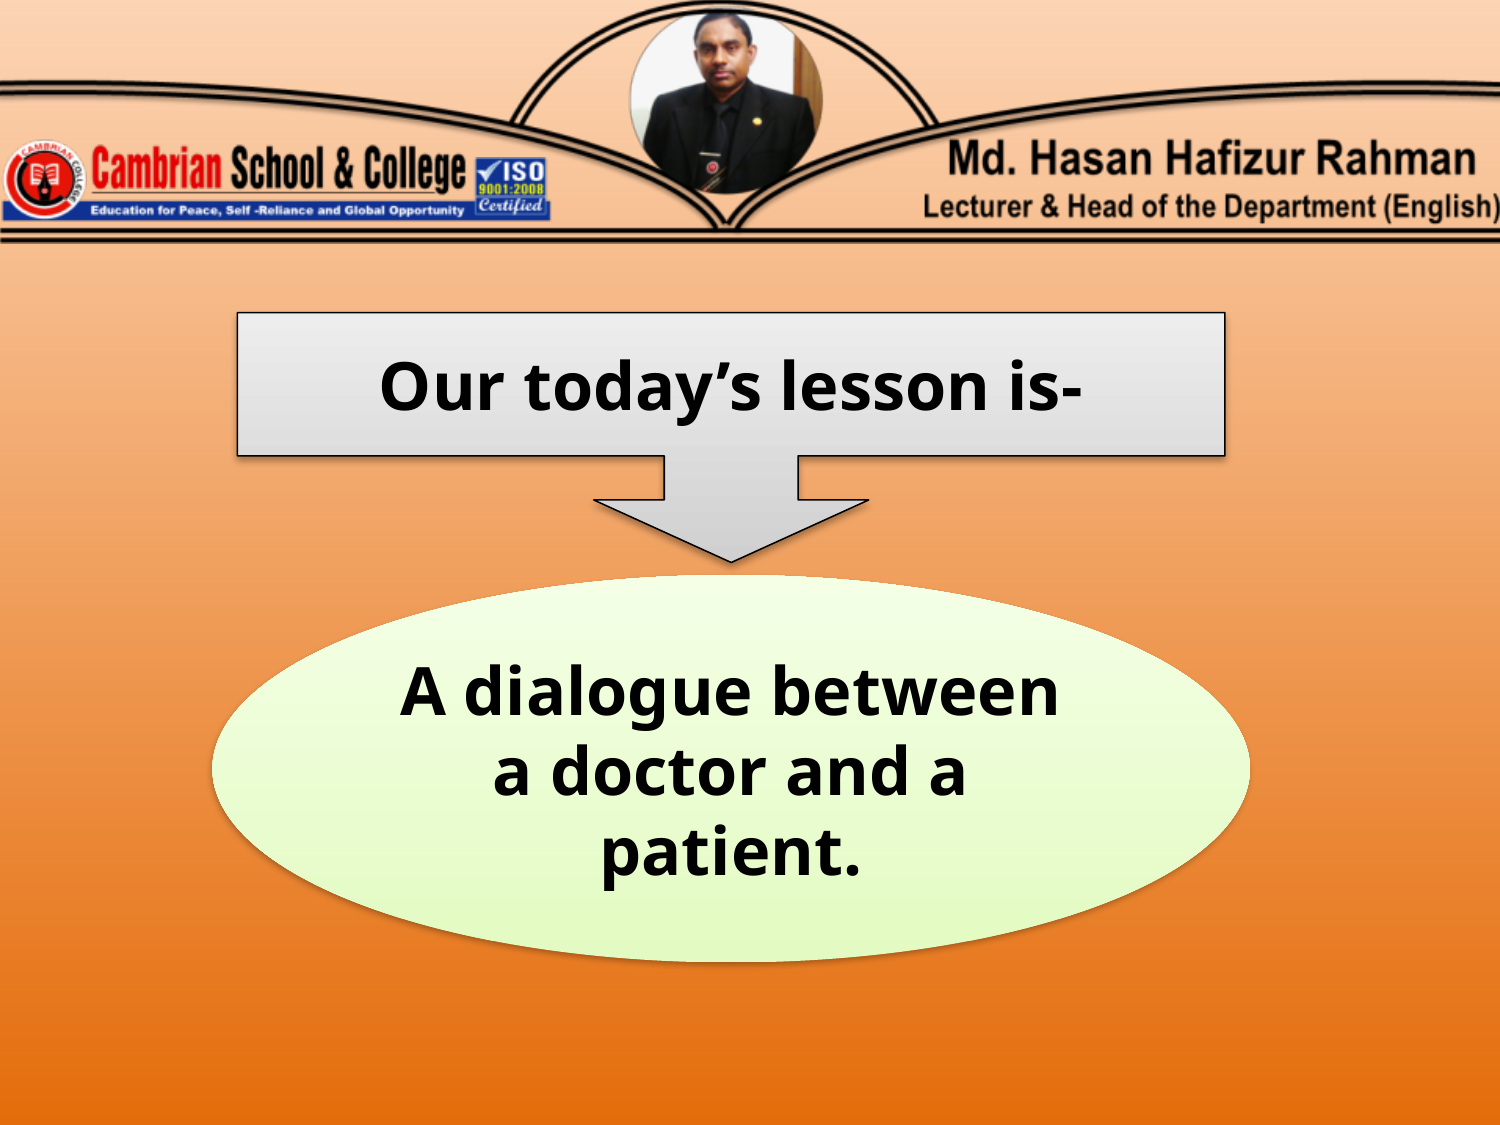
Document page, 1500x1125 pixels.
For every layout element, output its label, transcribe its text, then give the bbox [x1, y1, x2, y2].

picture [0, 0, 1500, 244]
text_box Our today’s lesson is- [236, 311, 1226, 564]
text_box A dialogue between a doctor and a patient. [211, 574, 1251, 964]
